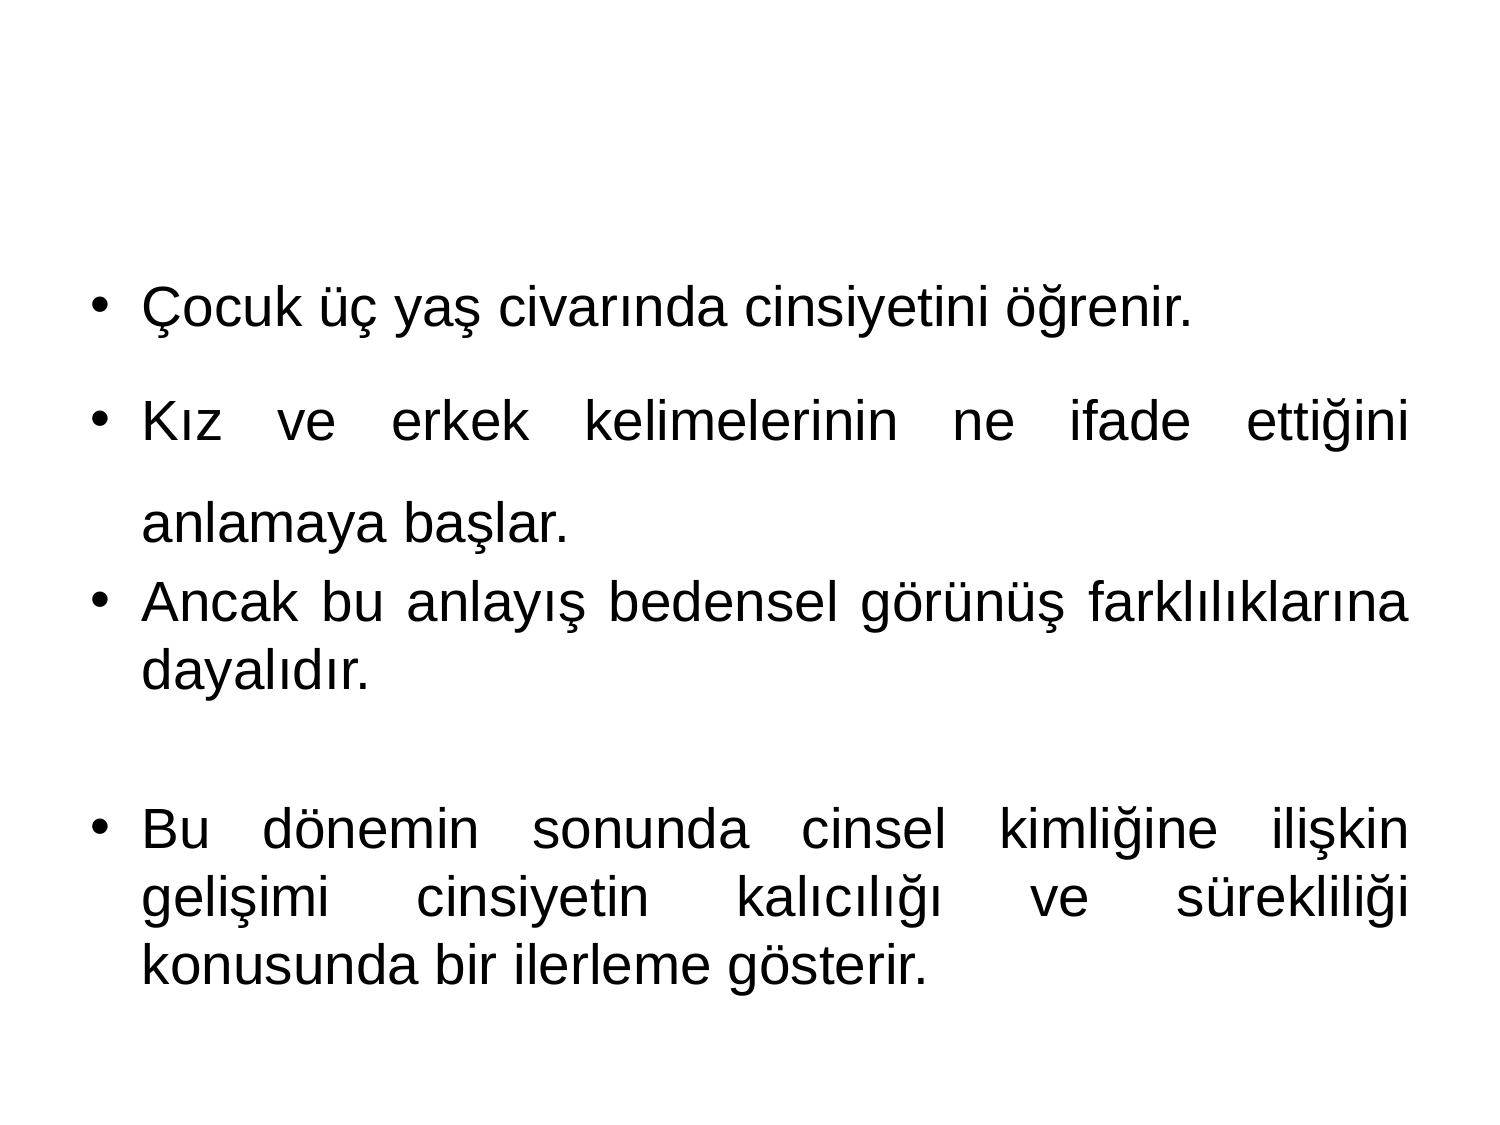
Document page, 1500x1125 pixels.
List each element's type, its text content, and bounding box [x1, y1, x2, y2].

list Çocuk üç yaş civarında cinsiyetini öğrenir. Kız ve erkek kelimelerinin ne ifade ettiğini anlamaya başlar. Ancak bu anlayış bedensel görünüş farklılıklarına dayalıdır. Bu dönemin sonunda cinsel kimliğine ilişkin gelişimi cinsiyetin kalıcılığı ve sürekliliği konusunda bir ilerleme gösterir. [75, 262, 1425, 1005]
